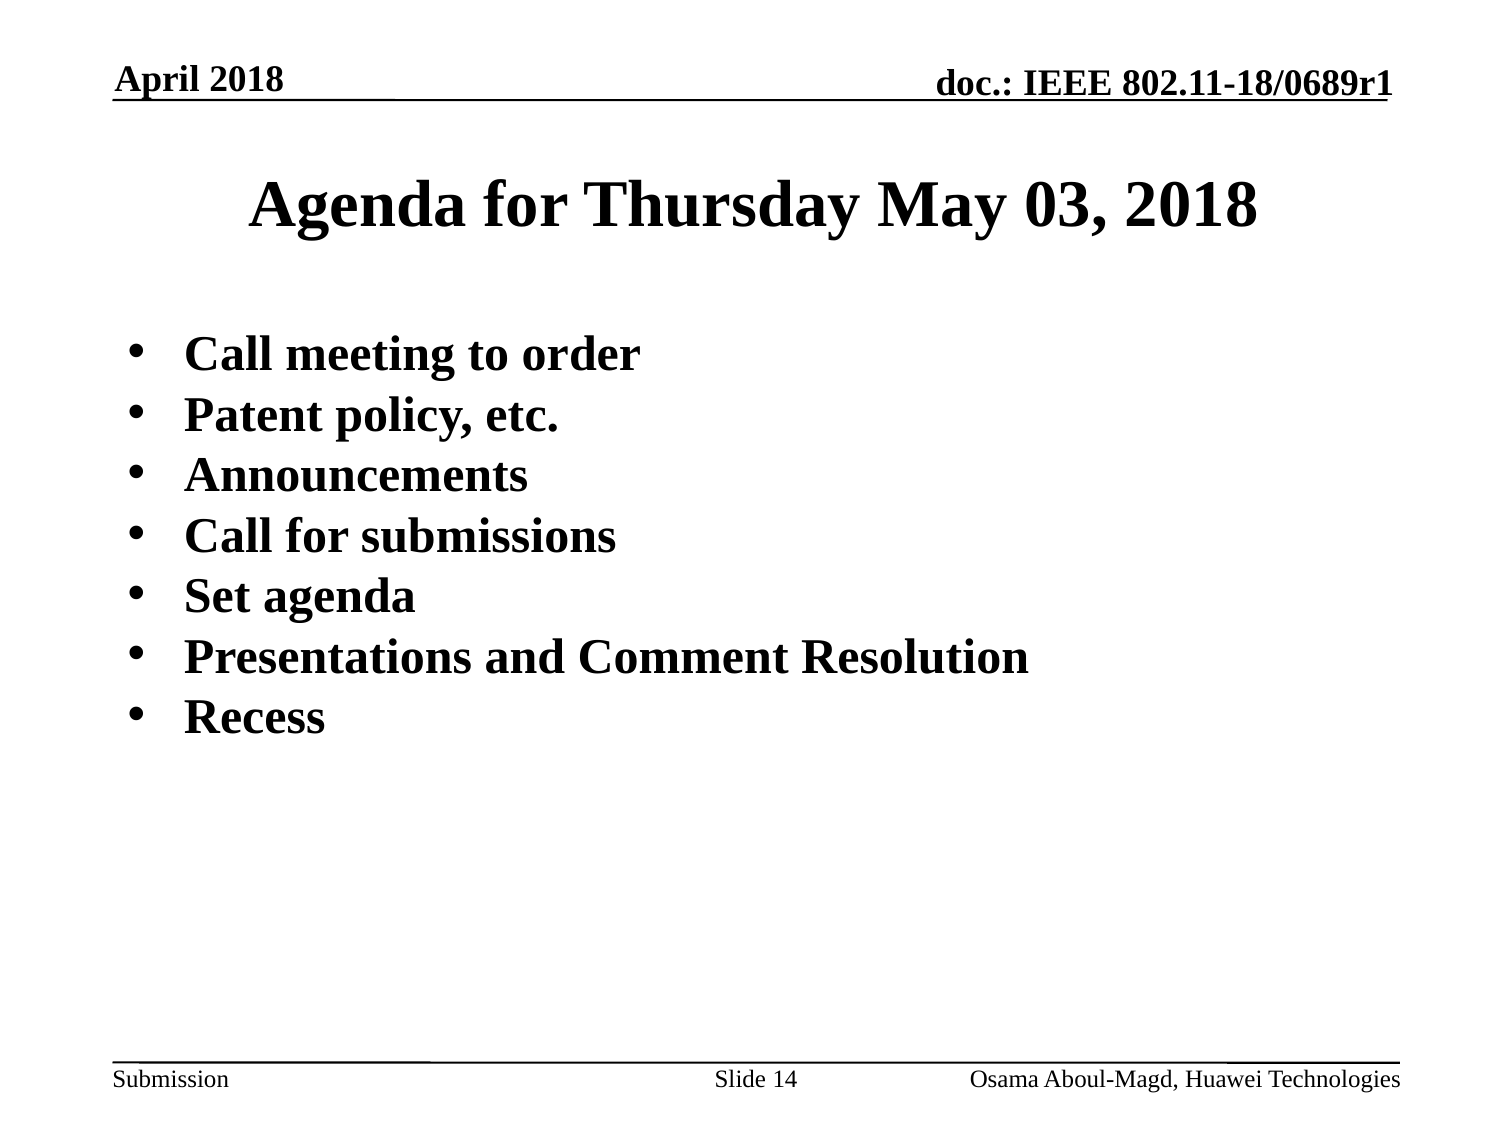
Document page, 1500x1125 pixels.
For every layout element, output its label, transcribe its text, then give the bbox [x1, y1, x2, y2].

footer Osama Aboul-Magd, Huawei Technologies [878, 1061, 1402, 1093]
title Agenda for Thursday May 03, 2018 [99, 112, 1426, 288]
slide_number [114, 54, 423, 100]
list Call meeting to order Patent policy, etc. Announcements Call for submissions Set agenda Presentations and Comment Resolution Recess [112, 324, 1388, 1000]
slide_number Slide 14 [712, 1061, 800, 1123]
